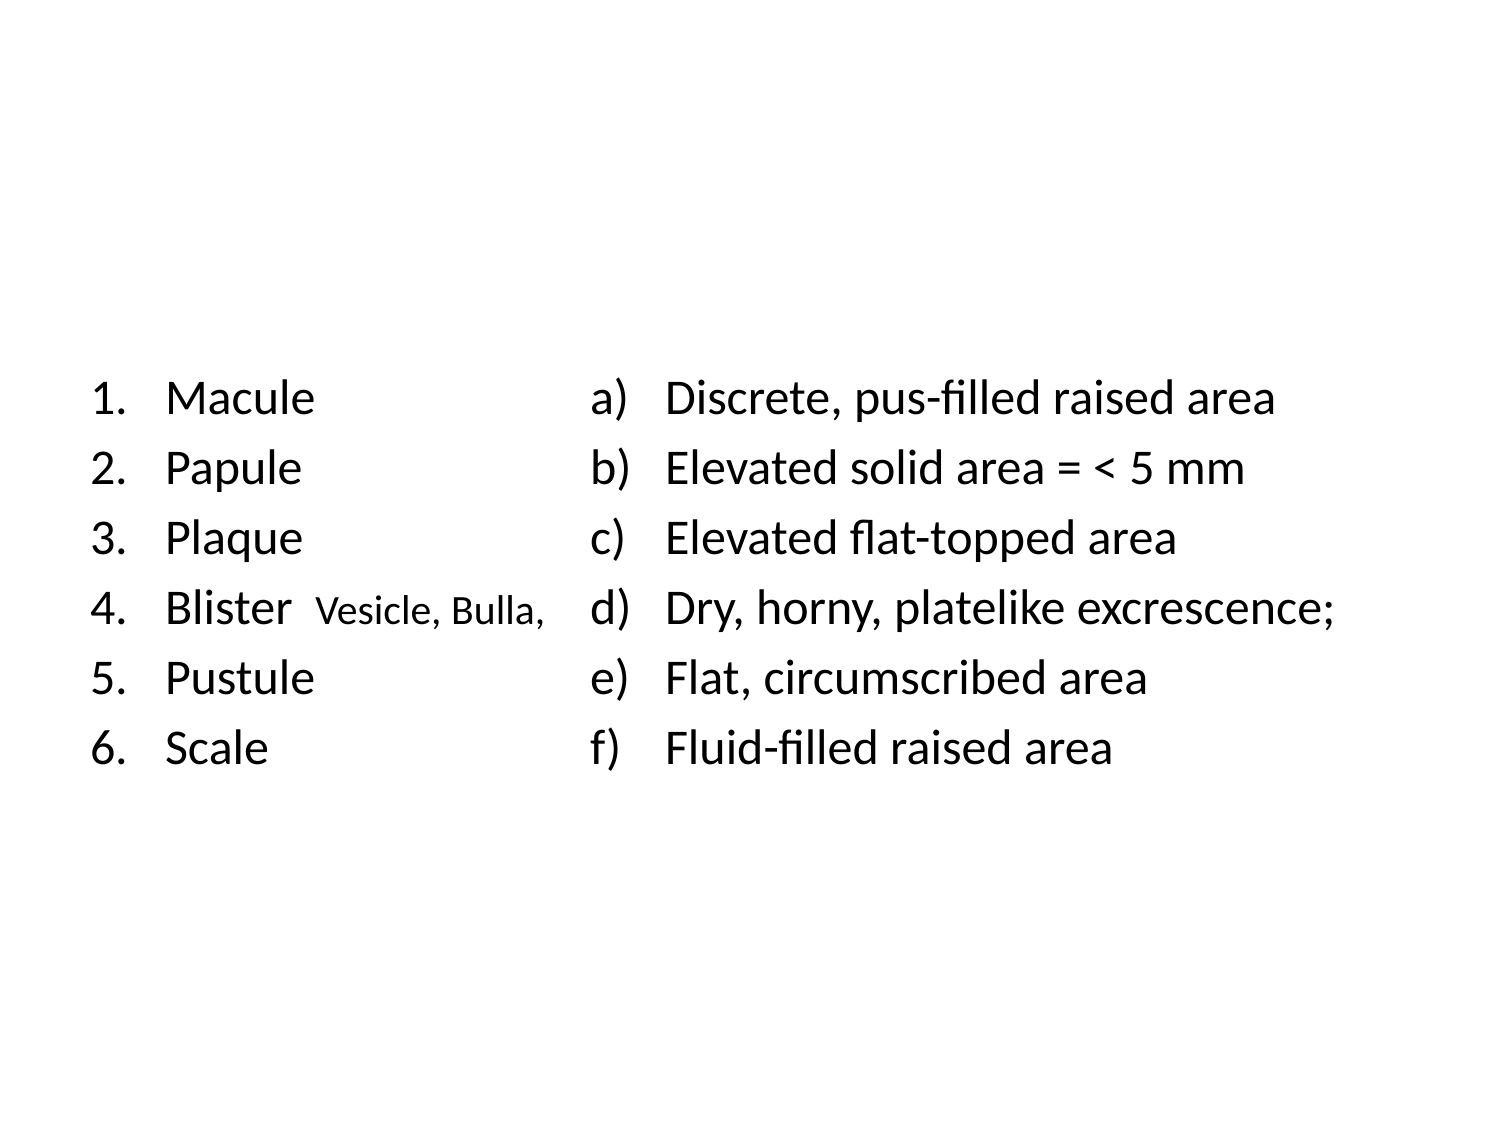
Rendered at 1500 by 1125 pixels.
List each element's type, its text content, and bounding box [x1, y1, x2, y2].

list Macule Papule Plaque Blister Vesicle, Bulla, Pustule Scale [75, 356, 575, 1005]
list Discrete, pus-filled raised area Elevated solid area = < 5 mm Elevated flat-topped area Dry, horny, platelike excrescence; Flat, circumscribed area Fluid-filled raised area [575, 356, 1463, 1005]
